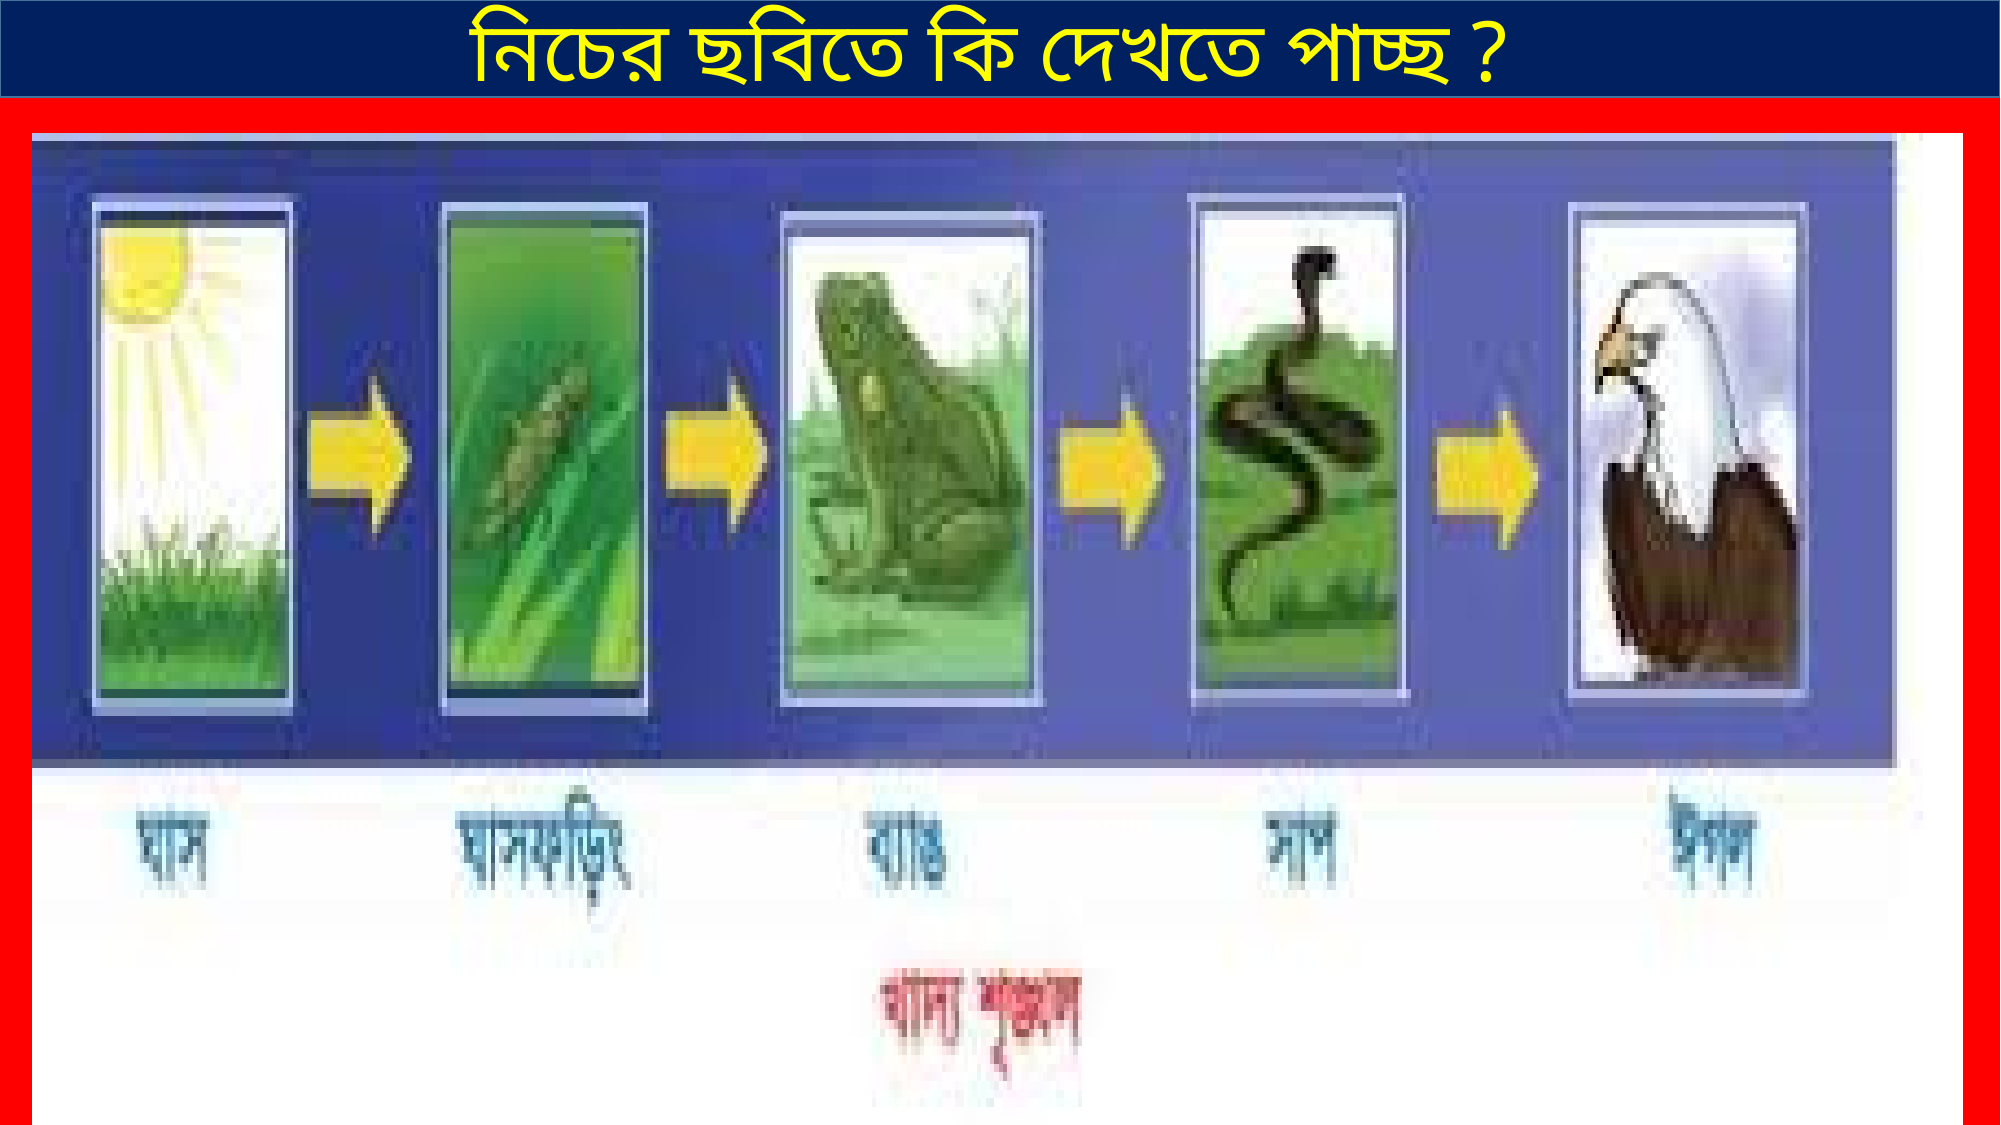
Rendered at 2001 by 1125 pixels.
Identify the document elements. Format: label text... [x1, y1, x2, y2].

picture [31, 133, 1963, 1125]
text_box নিচের ছবিতে কি দেখতে পাচ্ছ ? [0, 0, 2000, 98]
